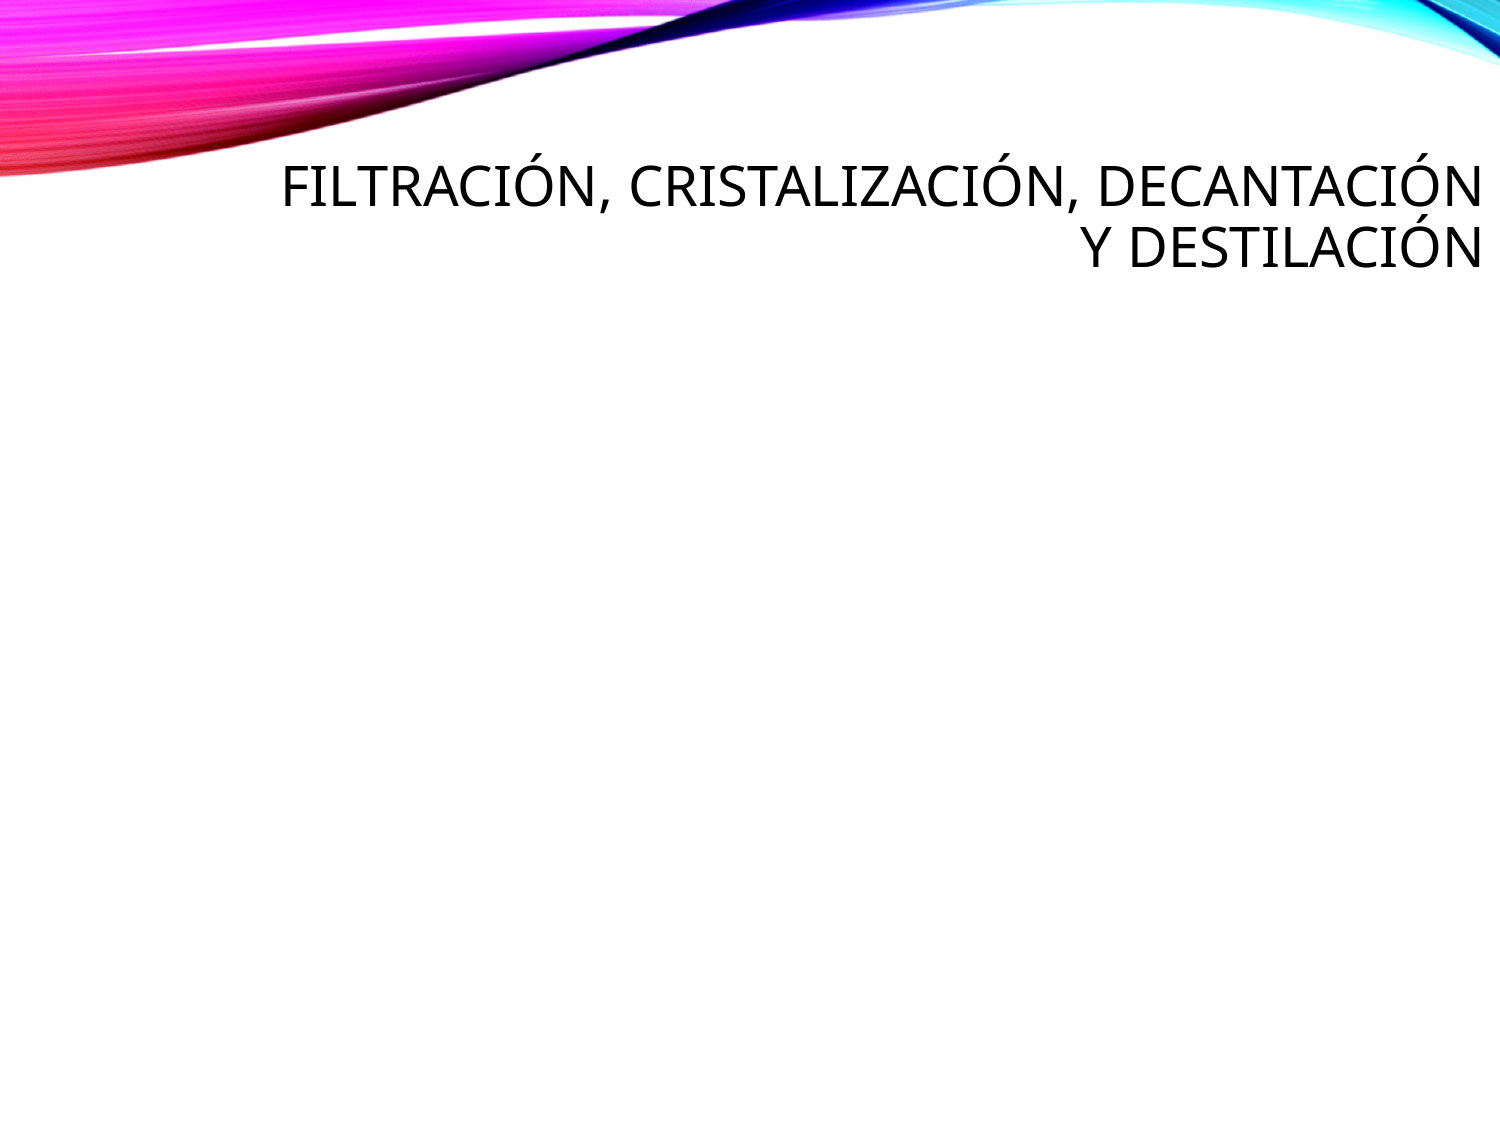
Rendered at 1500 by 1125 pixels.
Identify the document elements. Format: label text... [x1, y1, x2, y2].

title Filtración, cristalización, decantación y destilación [200, 125, 1500, 313]
picture [0, 0, 1500, 178]
